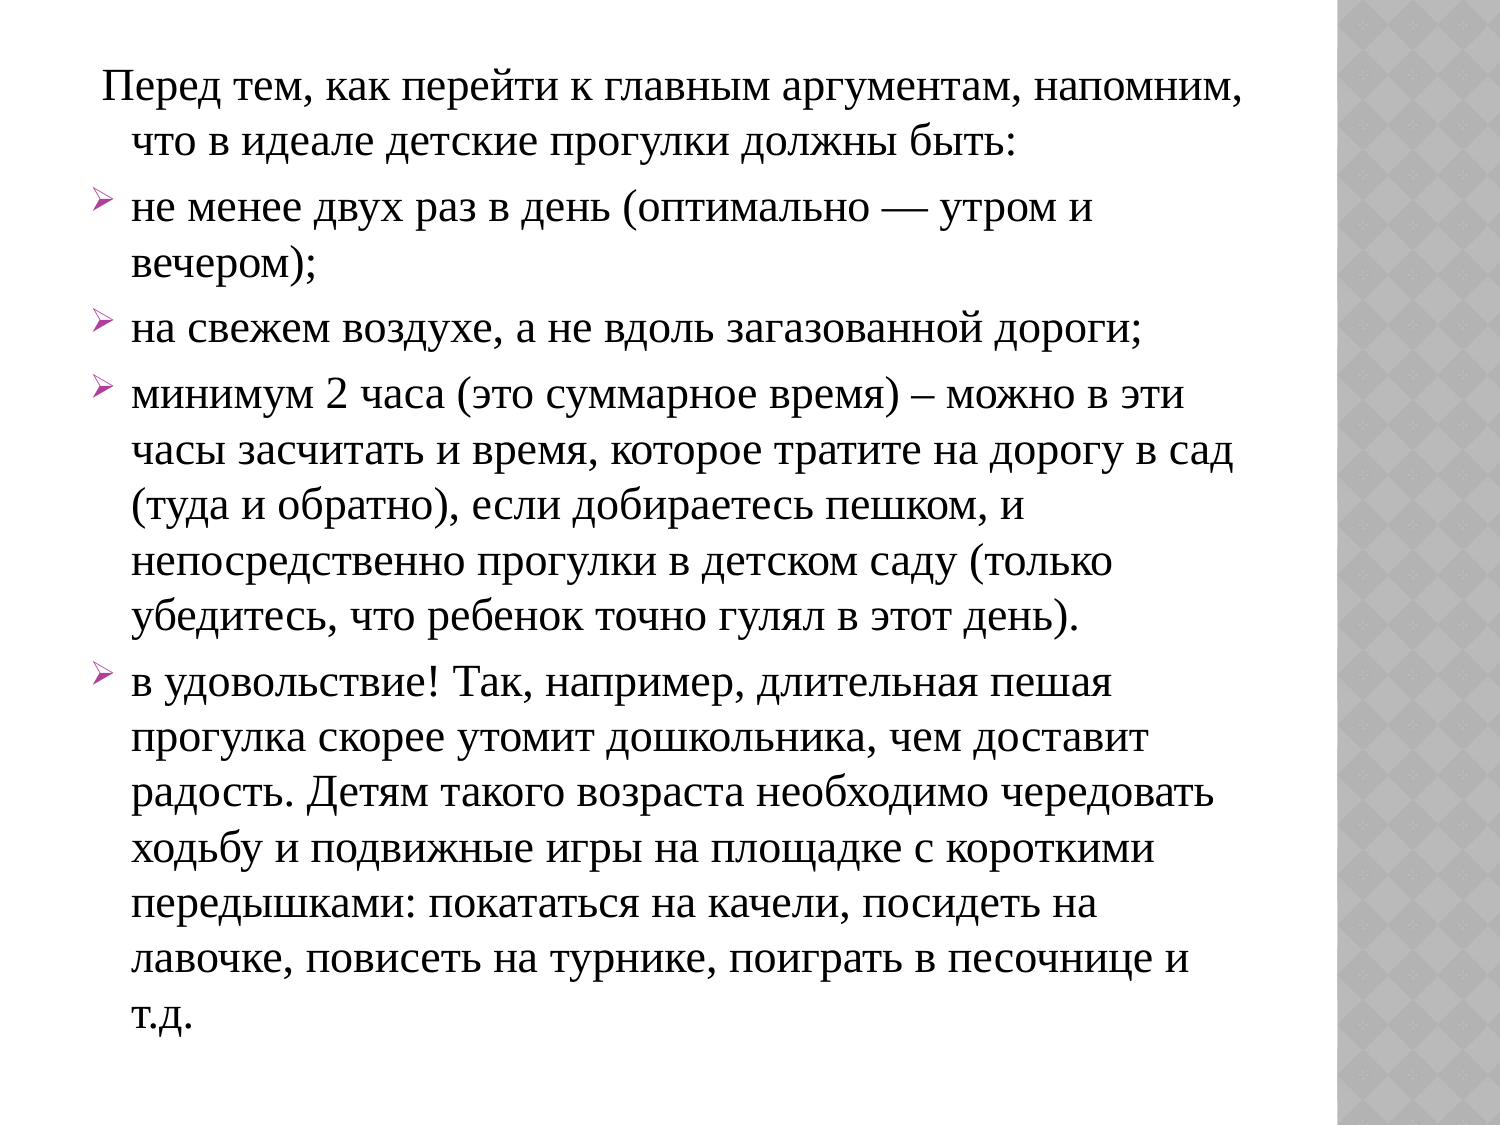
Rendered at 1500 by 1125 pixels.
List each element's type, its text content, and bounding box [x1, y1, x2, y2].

list Перед тем, как перейти к главным аргументам, напомним, что в идеале детские прогулки должны быть: не менее двух раз в день (оптимально — утром и вечером); на свежем воздухе, а не вдоль загазованной дороги; минимум 2 часа (это суммарное время) – можно в эти часы засчитать и время, которое тратите на дорогу в сад (туда и обратно), если добираетесь пешком, и непосредственно прогулки в детском саду (только убедитесь, что ребенок точно гулял в этот день). в удовольствие! Так, например, длительная пешая прогулка скорее утомит дошкольника, чем доставит радость. Детям такого возраста необходимо чередовать ходьбу и подвижные игры на площадке с короткими передышками: покататься на качели, посидеть на лавочке, повисеть на турнике, поиграть в песочнице и т.д. [75, 46, 1263, 1059]
